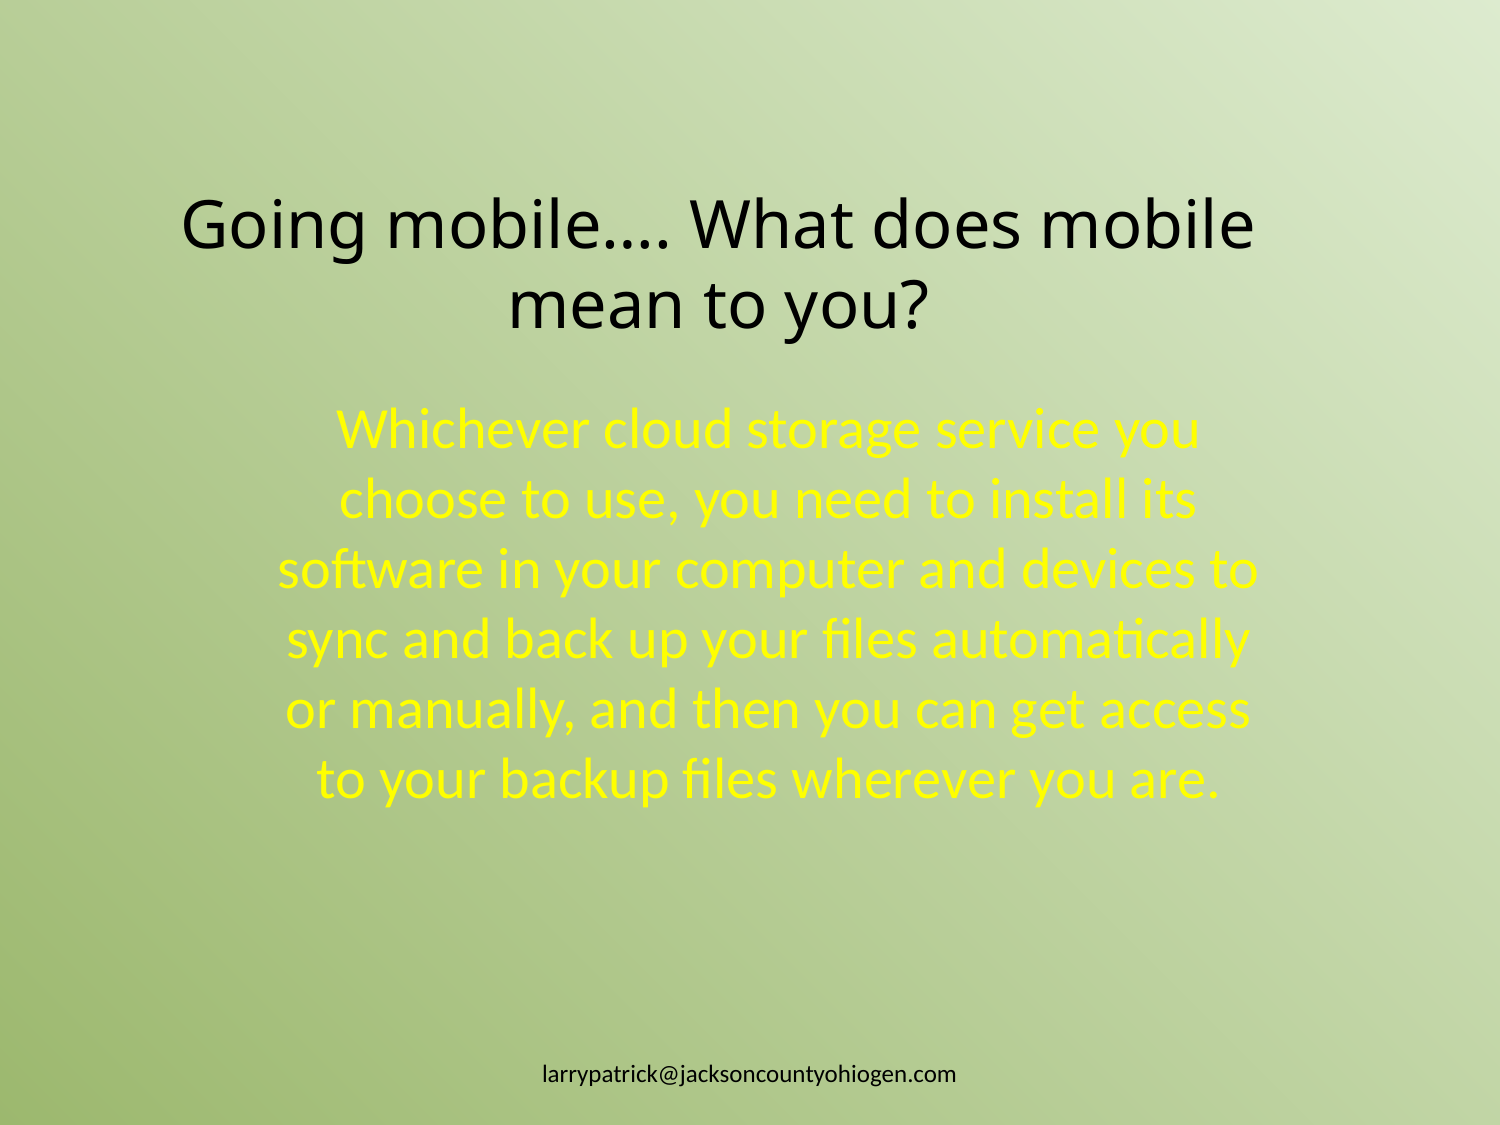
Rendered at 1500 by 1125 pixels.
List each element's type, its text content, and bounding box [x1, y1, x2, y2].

text_box Whichever cloud storage service you choose to use, you need to install its software in your computer and devices to sync and back up your files automatically or manually, and then you can get access to your backup files wherever you are. [262, 350, 1275, 998]
footer larrypatrick@jacksoncountyohiogen.com [512, 1042, 988, 1103]
text_box Going mobile…. What does mobile mean to you? [124, 174, 1313, 350]
